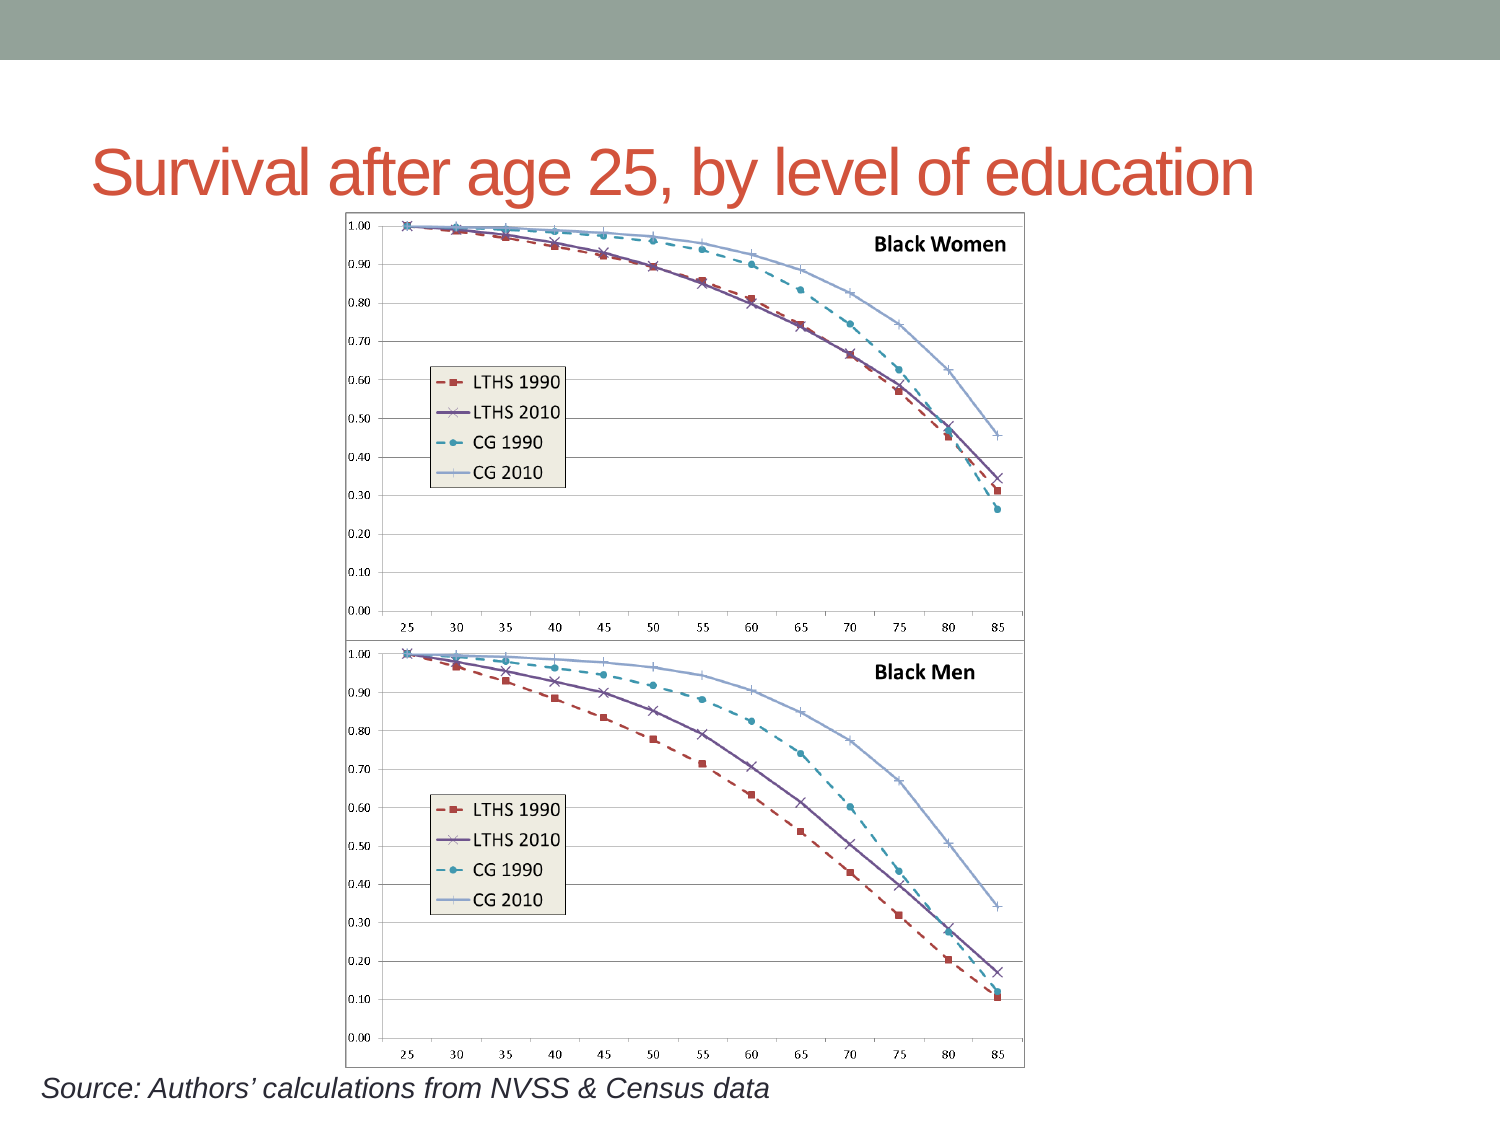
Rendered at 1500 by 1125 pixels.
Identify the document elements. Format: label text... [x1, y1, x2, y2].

picture [344, 212, 1026, 1068]
title Survival after age 25, by level of education [75, 87, 1425, 250]
text_box Source: Authors’ calculations from NVSS & Census data [26, 1062, 787, 1113]
